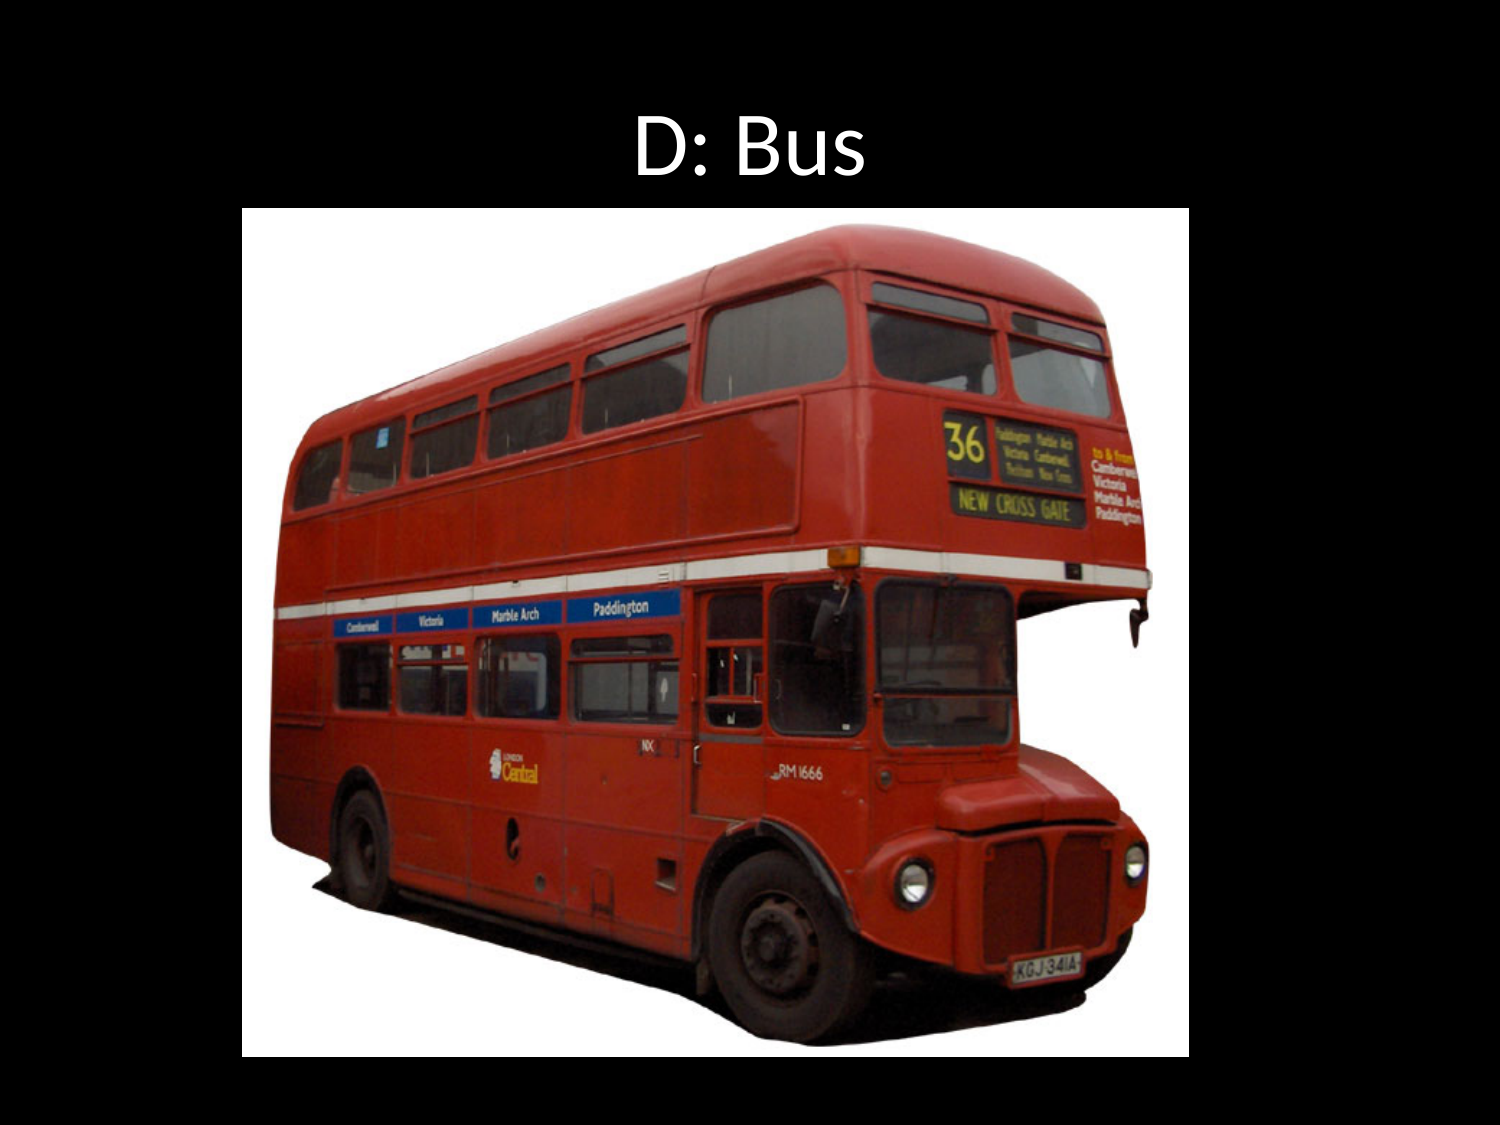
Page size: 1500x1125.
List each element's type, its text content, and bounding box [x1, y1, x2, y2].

title D: Bus [75, 45, 1425, 233]
picture [241, 207, 1189, 1058]
